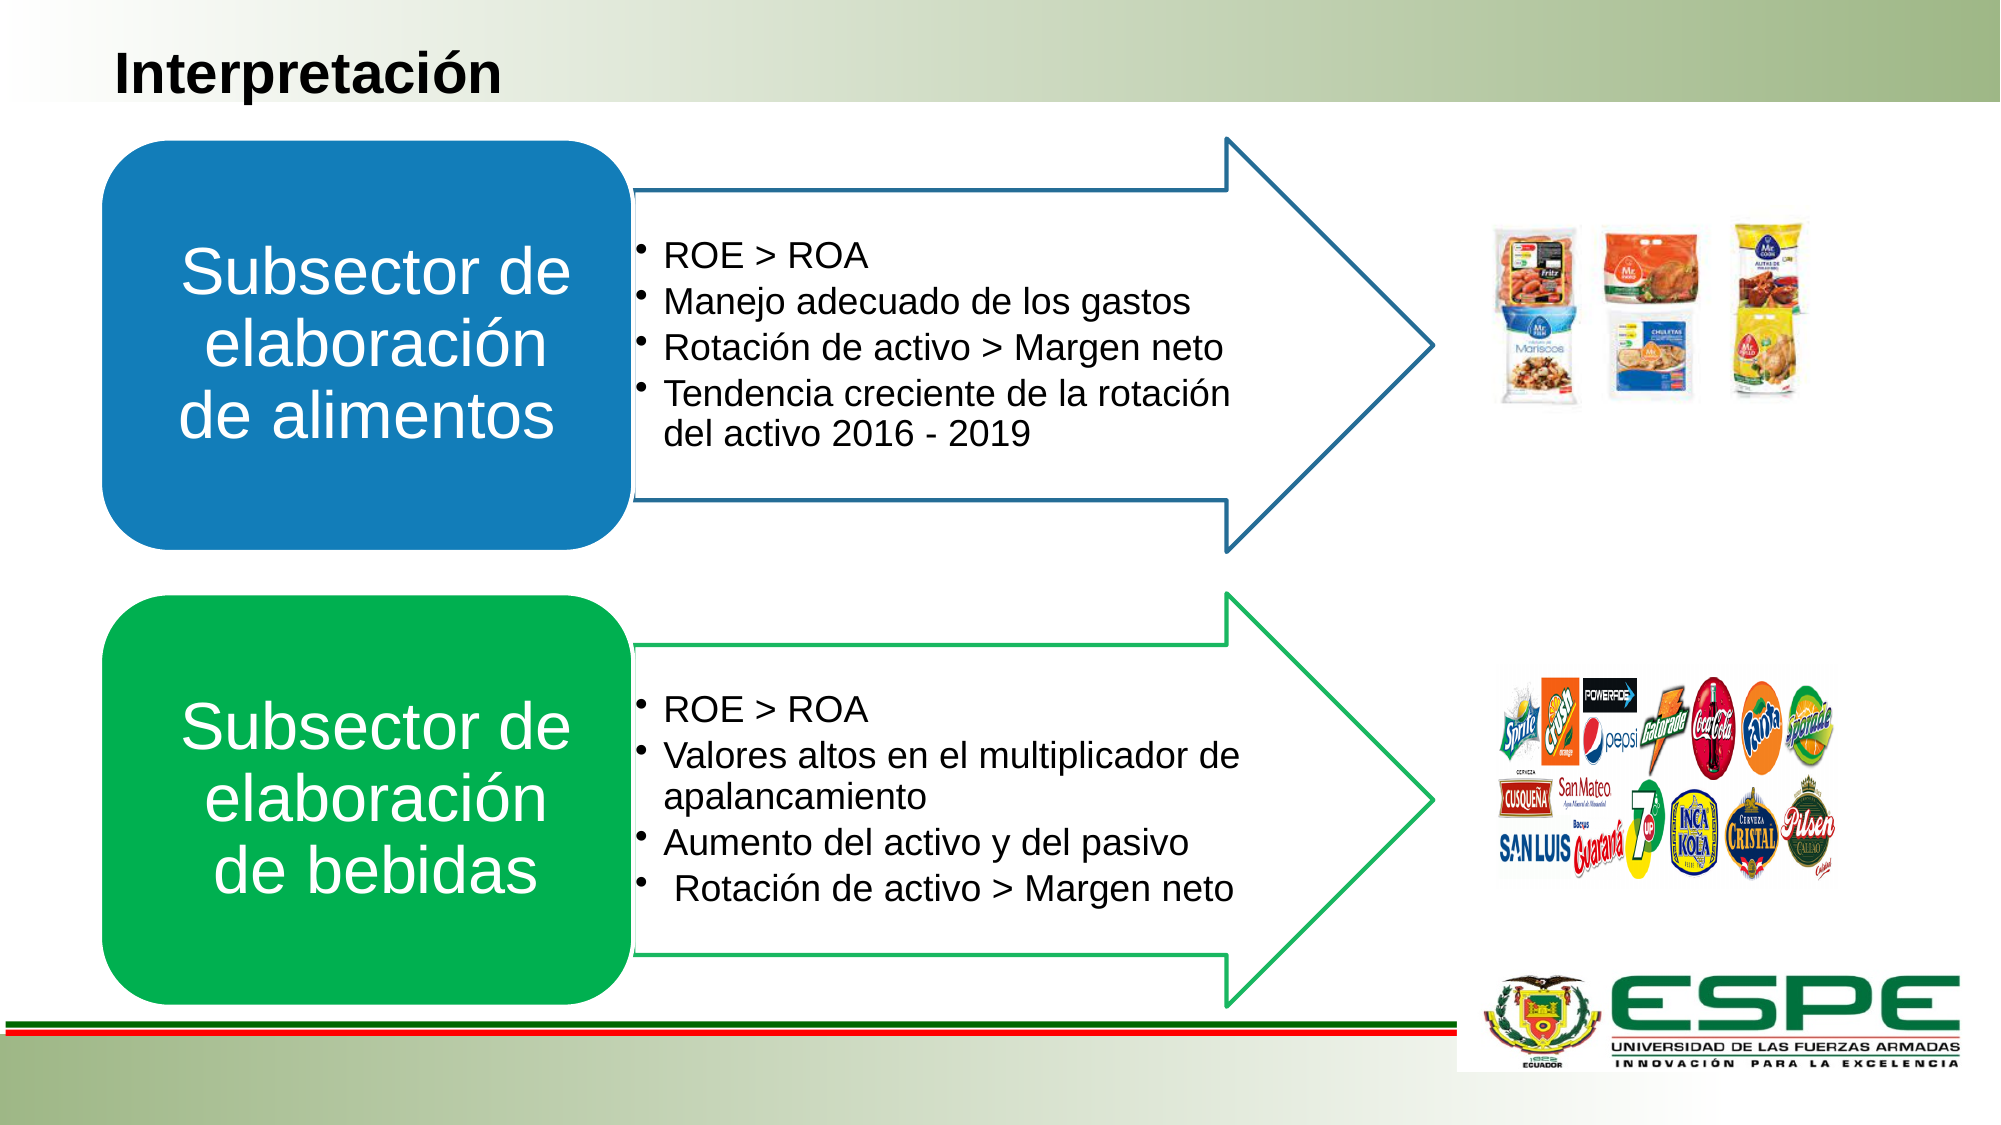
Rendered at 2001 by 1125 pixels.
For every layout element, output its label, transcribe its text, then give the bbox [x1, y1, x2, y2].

picture [1473, 205, 1822, 427]
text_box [99, 138, 1434, 1008]
picture [1456, 968, 1994, 1072]
picture [1495, 664, 1838, 889]
text_box Interpretación [99, 27, 1900, 139]
